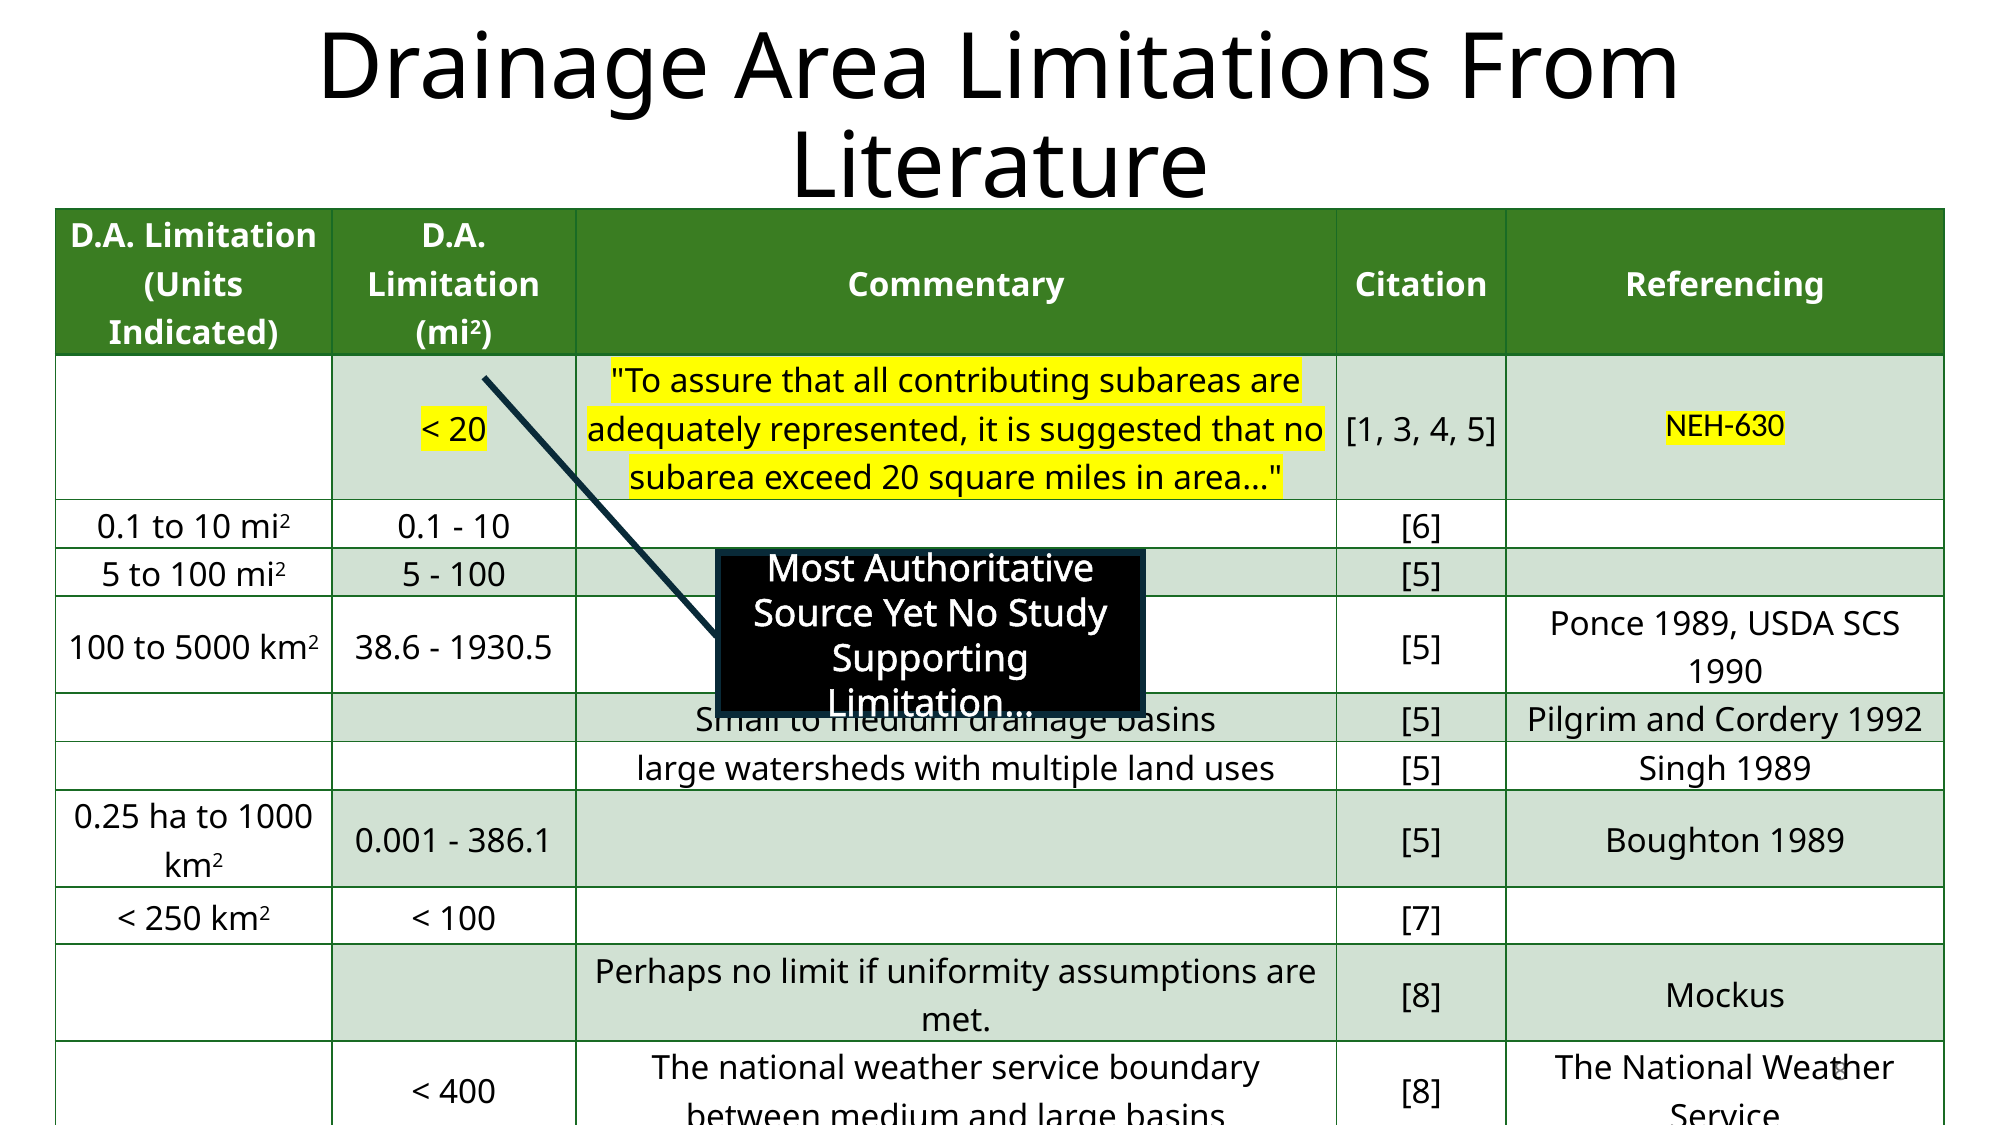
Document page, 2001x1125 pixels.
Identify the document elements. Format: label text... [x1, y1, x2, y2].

table_cell [5] [1337, 742, 1505, 789]
table_cell large watersheds with multiple land uses [577, 742, 1336, 789]
table_cell The national weather service boundary between medium and large basins [577, 1042, 1336, 1125]
table_cell [5] [1337, 549, 1505, 595]
table_cell The National Weather Service [1507, 1042, 1943, 1125]
table_cell [577, 888, 1336, 943]
table_cell [1, 3, 4, 5] [1337, 356, 1505, 499]
table_cell [642, 549, 1336, 595]
text_box Most Authoritative Source Yet No Study Supporting Limitation… [482, 376, 1145, 716]
table_cell [598, 500, 1336, 547]
table_cell [56, 356, 331, 499]
slide_number 8 [1412, 1042, 1863, 1103]
table_cell Mockus [1507, 945, 1943, 1040]
table_cell [56, 1042, 331, 1125]
table_cell [56, 945, 331, 1040]
table_cell NEH-630 [1507, 356, 1943, 499]
table_header Commentary [577, 210, 1336, 353]
table_header D.A. Limitation (mi2) [333, 210, 575, 353]
table_cell [8] [1337, 1042, 1505, 1125]
table_cell Pilgrim and Cordery 1992 [1507, 694, 1943, 741]
table_cell [577, 597, 716, 692]
table_cell [333, 742, 575, 789]
table_cell [5] [1337, 597, 1505, 692]
table_cell Perhaps no limit if uniformity assumptions are met. [577, 945, 1336, 1040]
table_cell Boughton 1989 [1507, 791, 1943, 886]
table_cell [5] [1337, 791, 1505, 886]
table_cell 0.25 ha to 1000 km2 [56, 791, 331, 886]
table_cell 0.1 to 10 mi2 [56, 500, 331, 547]
table_cell [7] [1337, 888, 1505, 943]
table_cell 38.6 - 1930.5 [333, 597, 575, 692]
table_cell [577, 500, 633, 547]
table_header Referencing [1507, 210, 1943, 353]
table_cell [6] [1337, 500, 1505, 547]
table_cell [333, 694, 575, 741]
table_cell 100 to 5000 km2 [56, 597, 331, 692]
table_cell [56, 742, 331, 789]
table_cell [577, 791, 1336, 886]
table_cell Singh 1989 [1507, 742, 1943, 789]
table_cell [5] [1337, 694, 1505, 741]
table_cell < 250 km2 [56, 888, 331, 943]
table_cell [577, 549, 676, 595]
table_cell < 100 [333, 888, 575, 943]
table_cell 0.1 - 10 [333, 500, 575, 547]
table_cell [1507, 888, 1943, 943]
table_cell [1507, 549, 1943, 595]
table_cell [56, 694, 331, 741]
table_cell 0.001 - 386.1 [333, 791, 575, 886]
table_cell [1507, 500, 1943, 547]
table_cell < 400 [333, 1042, 575, 1125]
table_cell "To assure that all contributing subareas are adequately represented, it is suggested that no subarea exceed 20 square miles in area…" [577, 356, 1336, 499]
table_cell [1145, 597, 1336, 692]
table_cell [333, 945, 575, 1040]
table_header Citation [1337, 210, 1505, 353]
table_cell < 20 [333, 356, 575, 499]
table_cell 5 to 100 mi2 [56, 549, 331, 595]
table_cell Small to medium drainage basins [577, 694, 1336, 741]
title Drainage Area Limitations From Literature [137, 9, 1863, 208]
table_cell Ponce 1989, USDA SCS 1990 [1507, 597, 1943, 692]
table_header D.A. Limitation (Units Indicated) [56, 210, 331, 353]
table_cell [8] [1337, 945, 1505, 1040]
table_cell 5 - 100 [333, 549, 575, 595]
